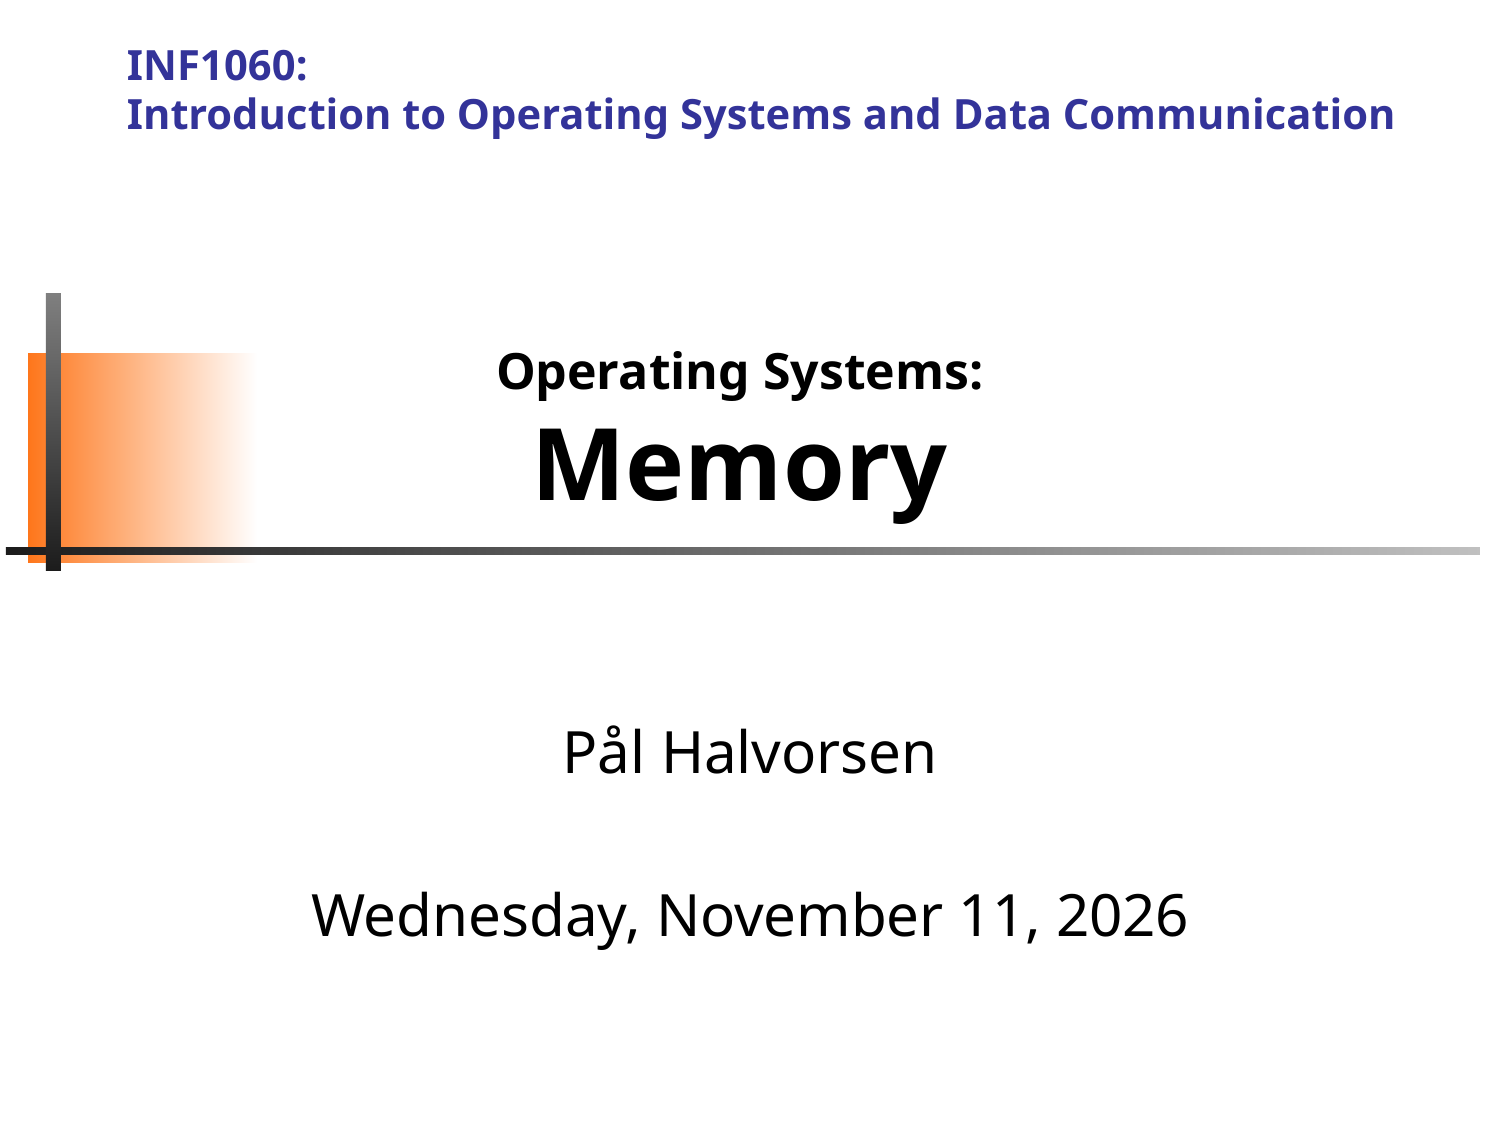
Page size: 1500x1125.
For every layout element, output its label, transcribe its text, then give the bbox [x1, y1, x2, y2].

title Operating Systems: Memory [132, 287, 1348, 528]
subtitle Pål Halvorsen Wednesday, September 26, 2012 [225, 637, 1275, 1024]
text_box INF1060: Introduction to Operating Systems and Data Communication [112, 30, 1411, 146]
